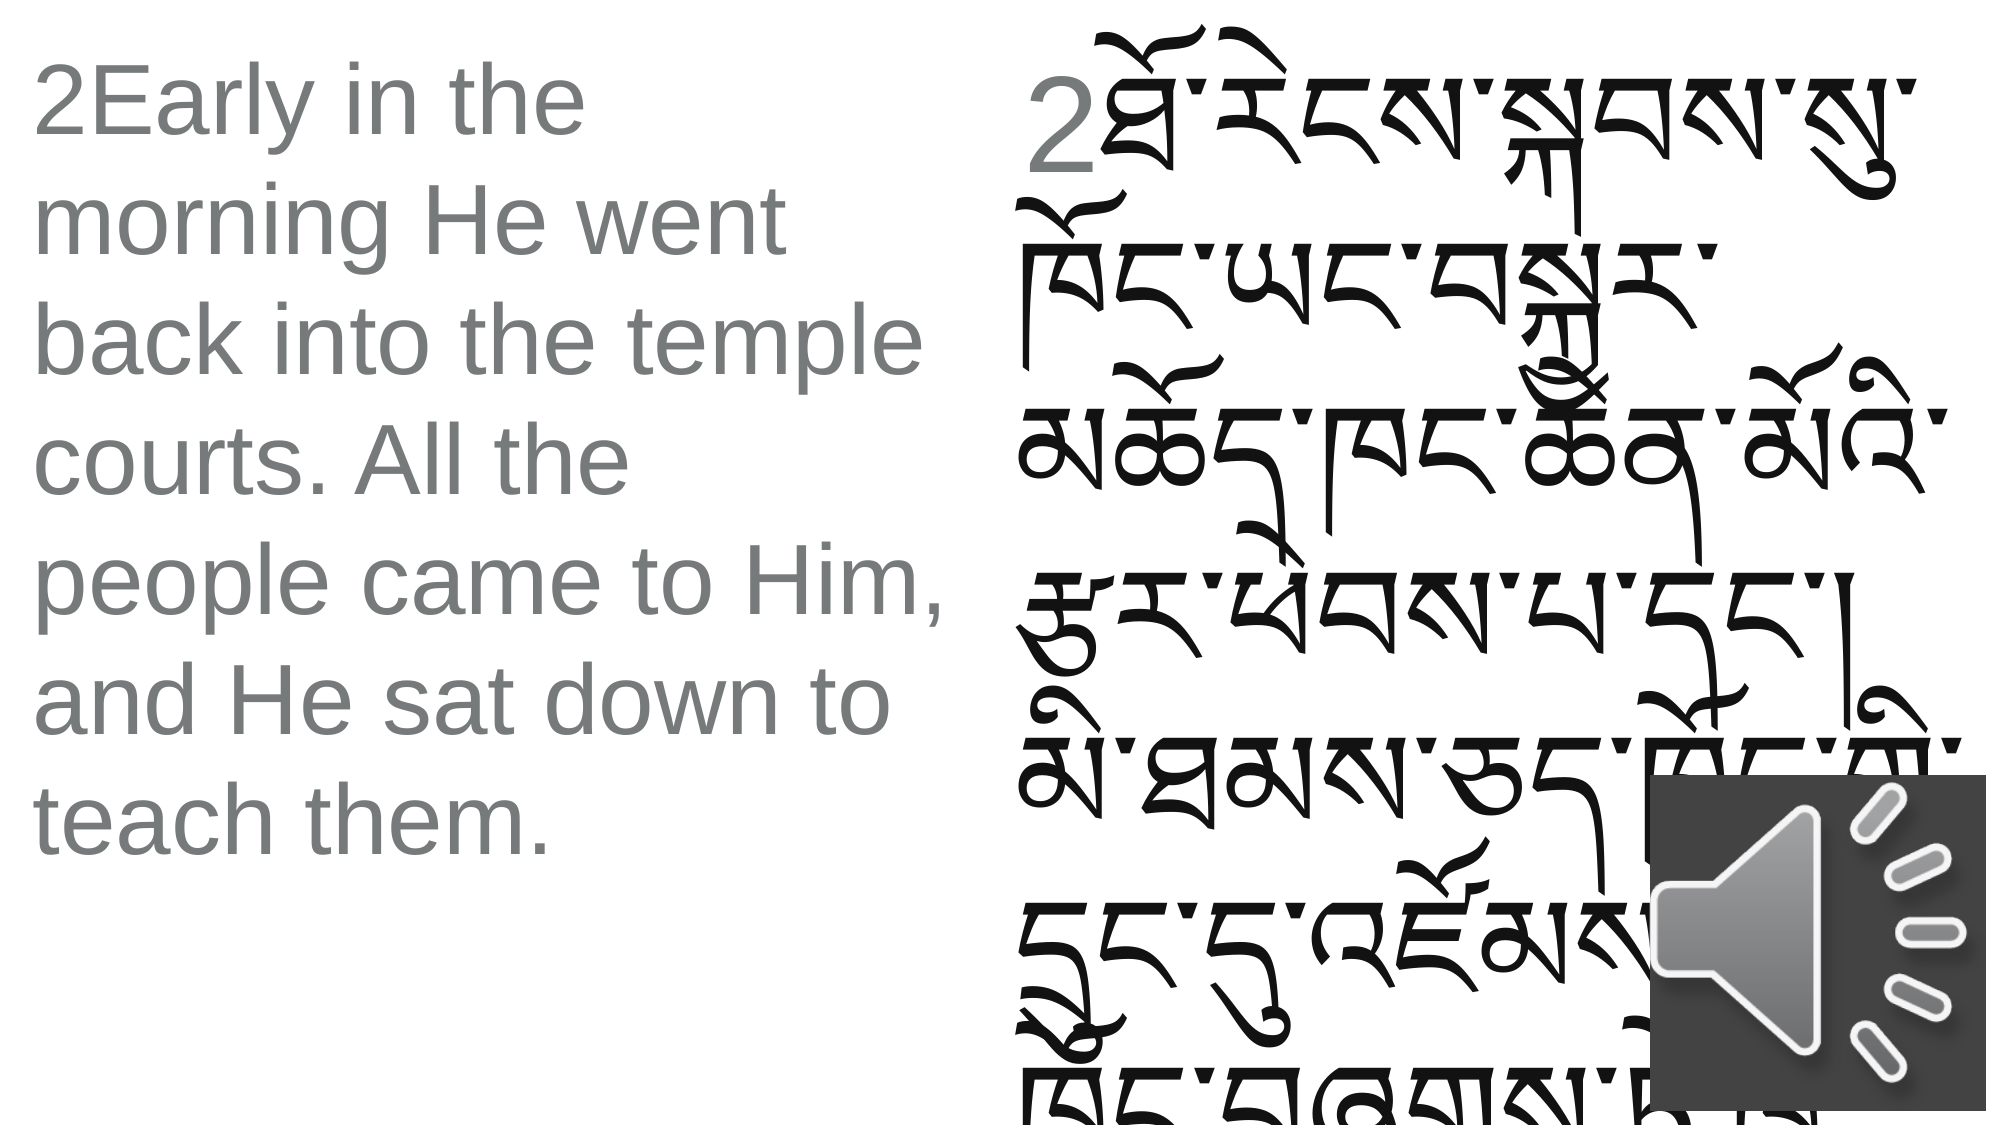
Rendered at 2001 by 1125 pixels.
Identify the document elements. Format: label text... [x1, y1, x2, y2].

text_box 2Early in the morning He went back into the temple courts. All the people came to Him, and He sat down to teach them. [18, 27, 973, 1104]
picture [1648, 773, 1987, 1112]
text_box 2ཐོ་རེངས་སྐབས་སུ་ཁོང་ཡང་བསྐྱར་མཆོད་ཁང་ཆེན་མོའི་རྩར་ཕེབས་པ་དང༌། མི་ཐམས་ཅད་ཁོང་གི་དྲུང་དུ་འཛོམས་ནས་ཁོང་བཞུགས་ཏེ་ཁོ་ཚོར་ཆོས་གསུངས། [999, 27, 2000, 1104]
